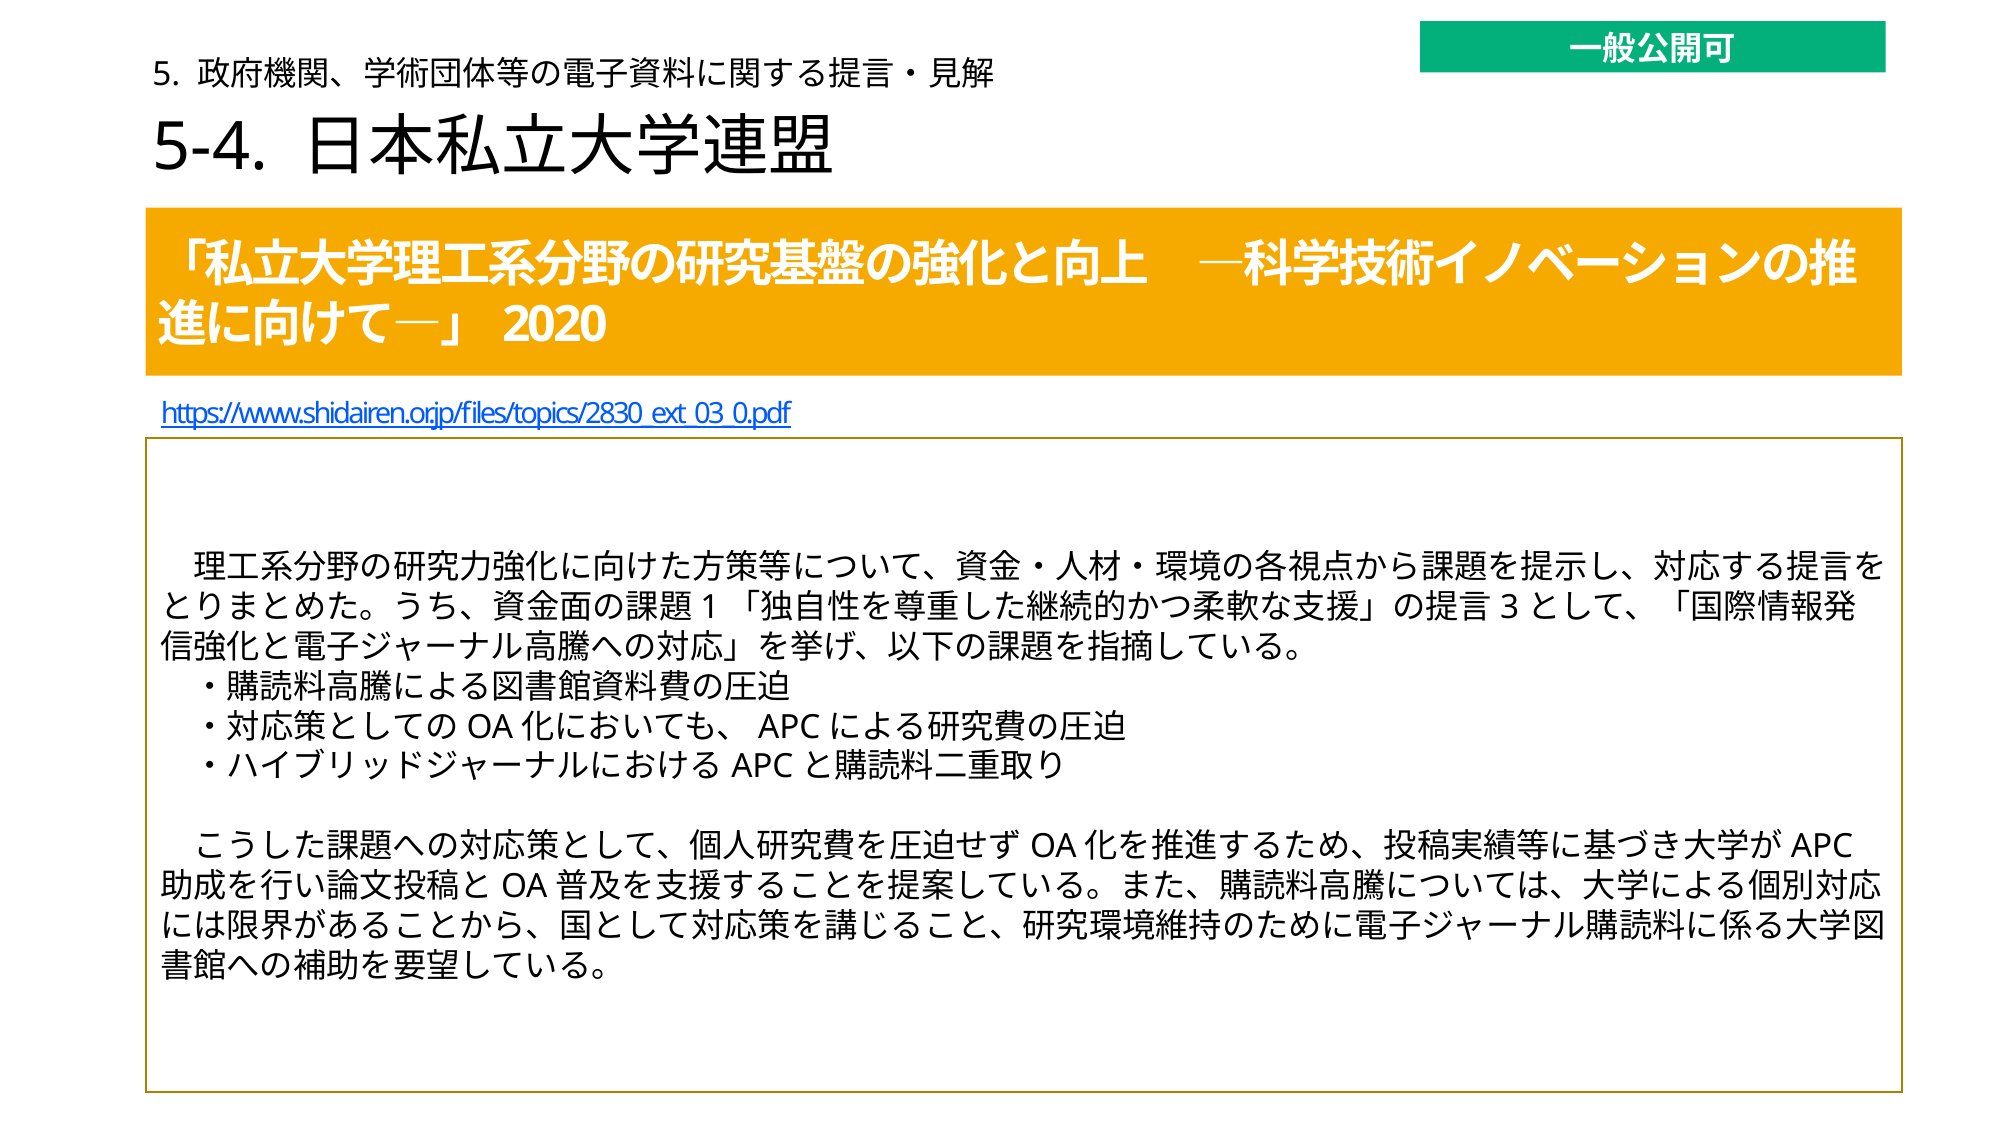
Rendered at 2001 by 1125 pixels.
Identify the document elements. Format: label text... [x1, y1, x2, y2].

text_box https://www.shidairen.or.jp/files/topics/2830_ext_03_0.pdf [145, 382, 1902, 446]
text_box 一般公開可 [1419, 20, 1887, 73]
title 5-4. 日本私立大学連盟 [137, 87, 1863, 208]
text_box 「私立大学理工系分野の研究基盤の強化と向上 —科学技術イノベーションの推進に向けて—」2020 [145, 207, 1903, 377]
text_box [137, 493, 1950, 1108]
text_box 理工系分野の研究力強化に向けた方策等について、資金・人材・環境の各視点から課題を提示し、対応する提言をとりまとめた。うち、資金面の課題1「独自性を尊重した継続的かつ柔軟な支援」の提言3として、「国際情報発信強化と電子ジャーナル高騰への対応」を挙げ、以下の課題を指摘している。 ・購読料高騰による図書館資料費の圧迫 ・対応策としてのOA化においても、APCによる研究費の圧迫 ・ハイブリッドジャーナルにおけるAPCと購読料二重取り こうした課題への対応策として、個人研究費を圧迫せずOA化を推進するため、投稿実績等に基づき大学がAPC助成を行い論文投稿とOA普及を支援することを提案している。また、購読料高騰については、大学による個別対応には限界があることから、国として対応策を講じること、研究環境維持のために電子ジャーナル購読料に係る大学図書館への補助を要望している。 [145, 437, 1903, 1093]
list 5. 政府機関、学術団体等の電子資料に関する提言・見解 [137, 33, 1024, 112]
